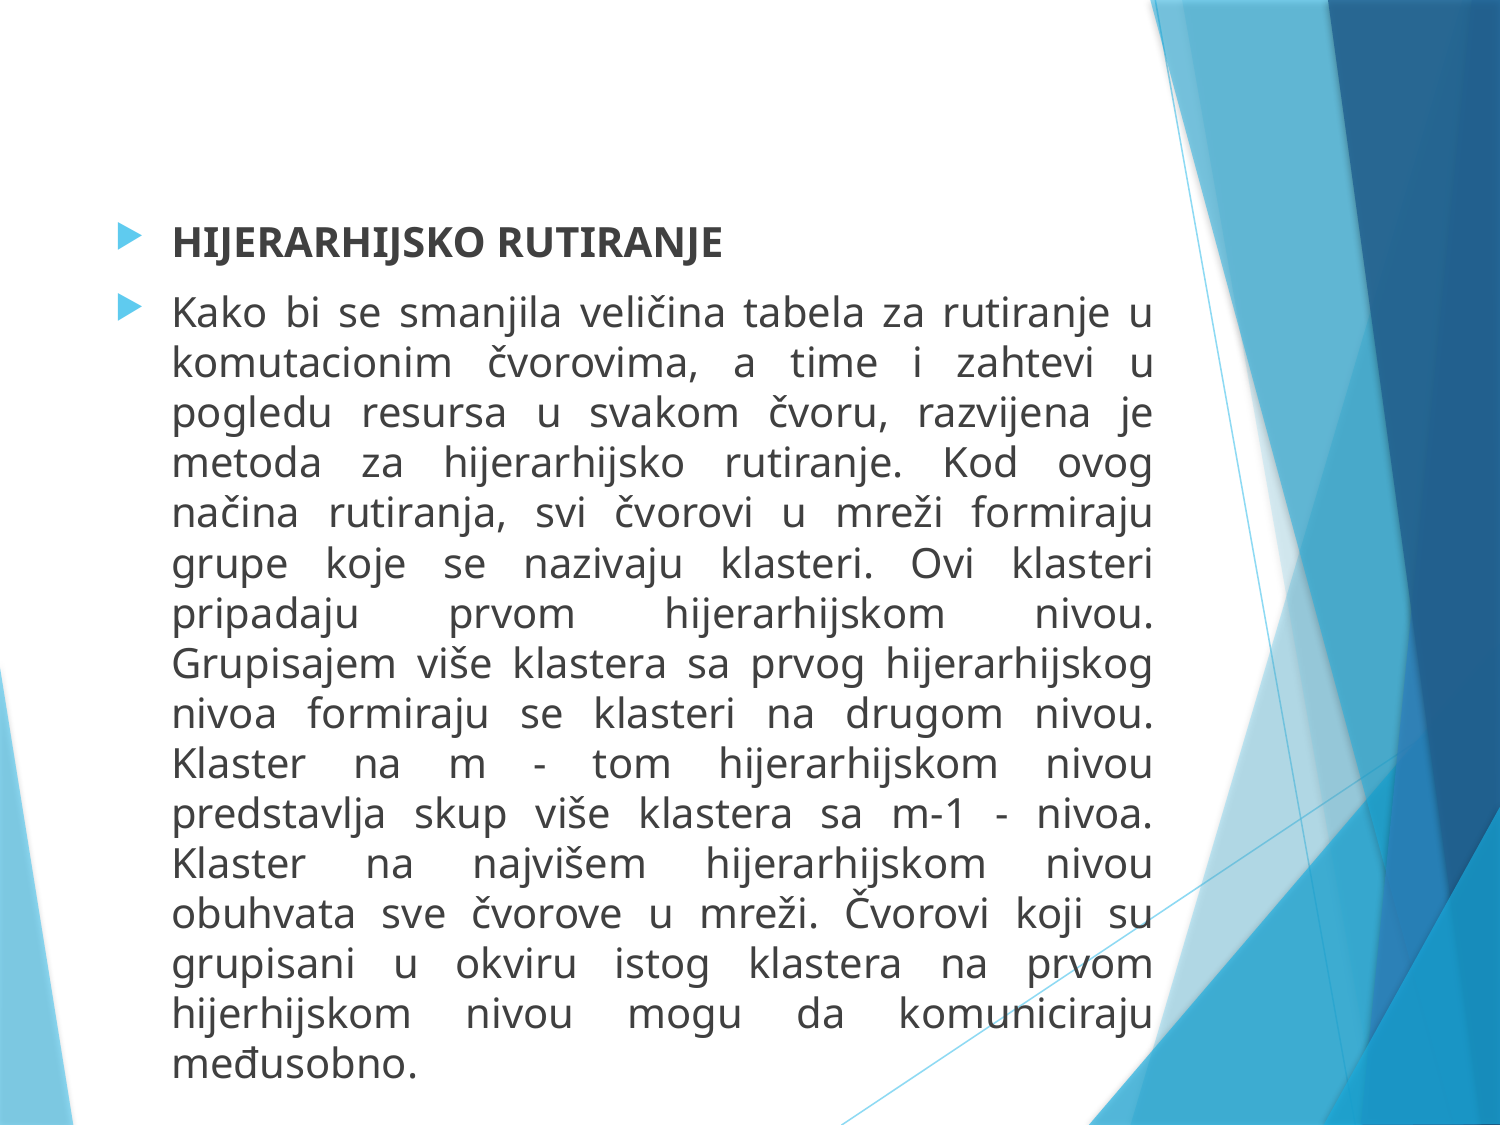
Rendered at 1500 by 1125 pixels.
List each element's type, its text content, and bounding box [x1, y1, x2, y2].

list HIJERARHIJSKO RUTIRANJE Kako bi se smanjila veličina tabela za rutiranje u komutacionim čvorovima, a time i zahtevi u pogledu resursa u svakom čvoru, razvijena je metoda za hijerarhijsko rutiranje. Kod ovog načina rutiranja, svi čvorovi u mreži formiraju grupe koje se nazivaju klasteri. Ovi klasteri pripadaju prvom hijerarhijskom nivou. Grupisajem više klastera sa prvog hijerarhijskog nivoa formiraju se klasteri na drugom nivou. Klaster na m - tom hijerarhijskom nivou predstavlja skup više klastera sa m-1 - nivoa. Klaster na najvišem hijerarhijskom nivou obuhvata sve čvorove u mreži. Čvorovi koji su grupisani u okviru istog klastera na prvom hijerhijskom nivou mogu da komuniciraju međusobno. [99, 207, 1170, 992]
